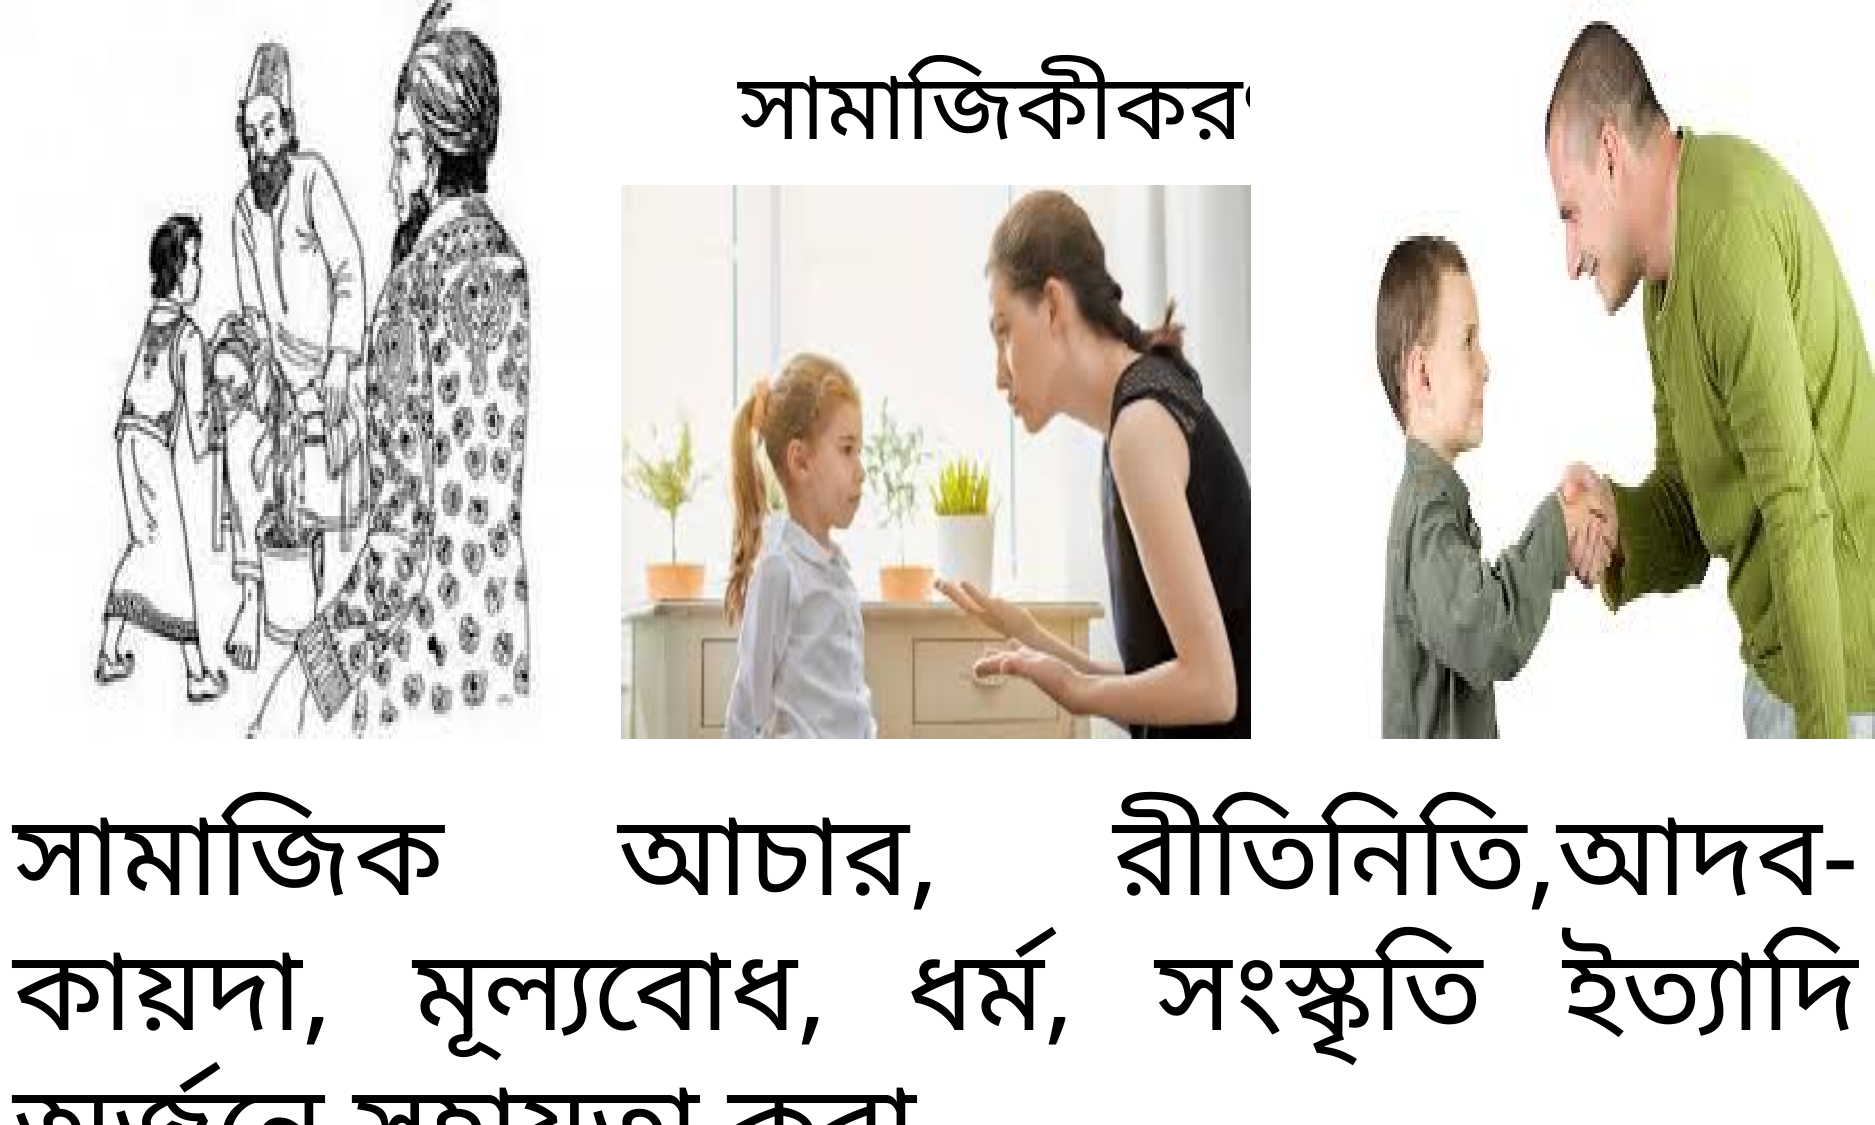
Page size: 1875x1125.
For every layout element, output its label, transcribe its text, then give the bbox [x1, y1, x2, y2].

picture [621, 0, 1875, 739]
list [0, 0, 622, 739]
text_box সামাজিক আচার, রীতিনিতি,আদব-কায়দা, মূল্যবোধ, ধর্ম, সংস্কৃতি ইত্যাদি অর্জনে সহায়তা করা [0, 776, 1874, 1125]
title সামাজিকীকরণ [622, 37, 1250, 182]
